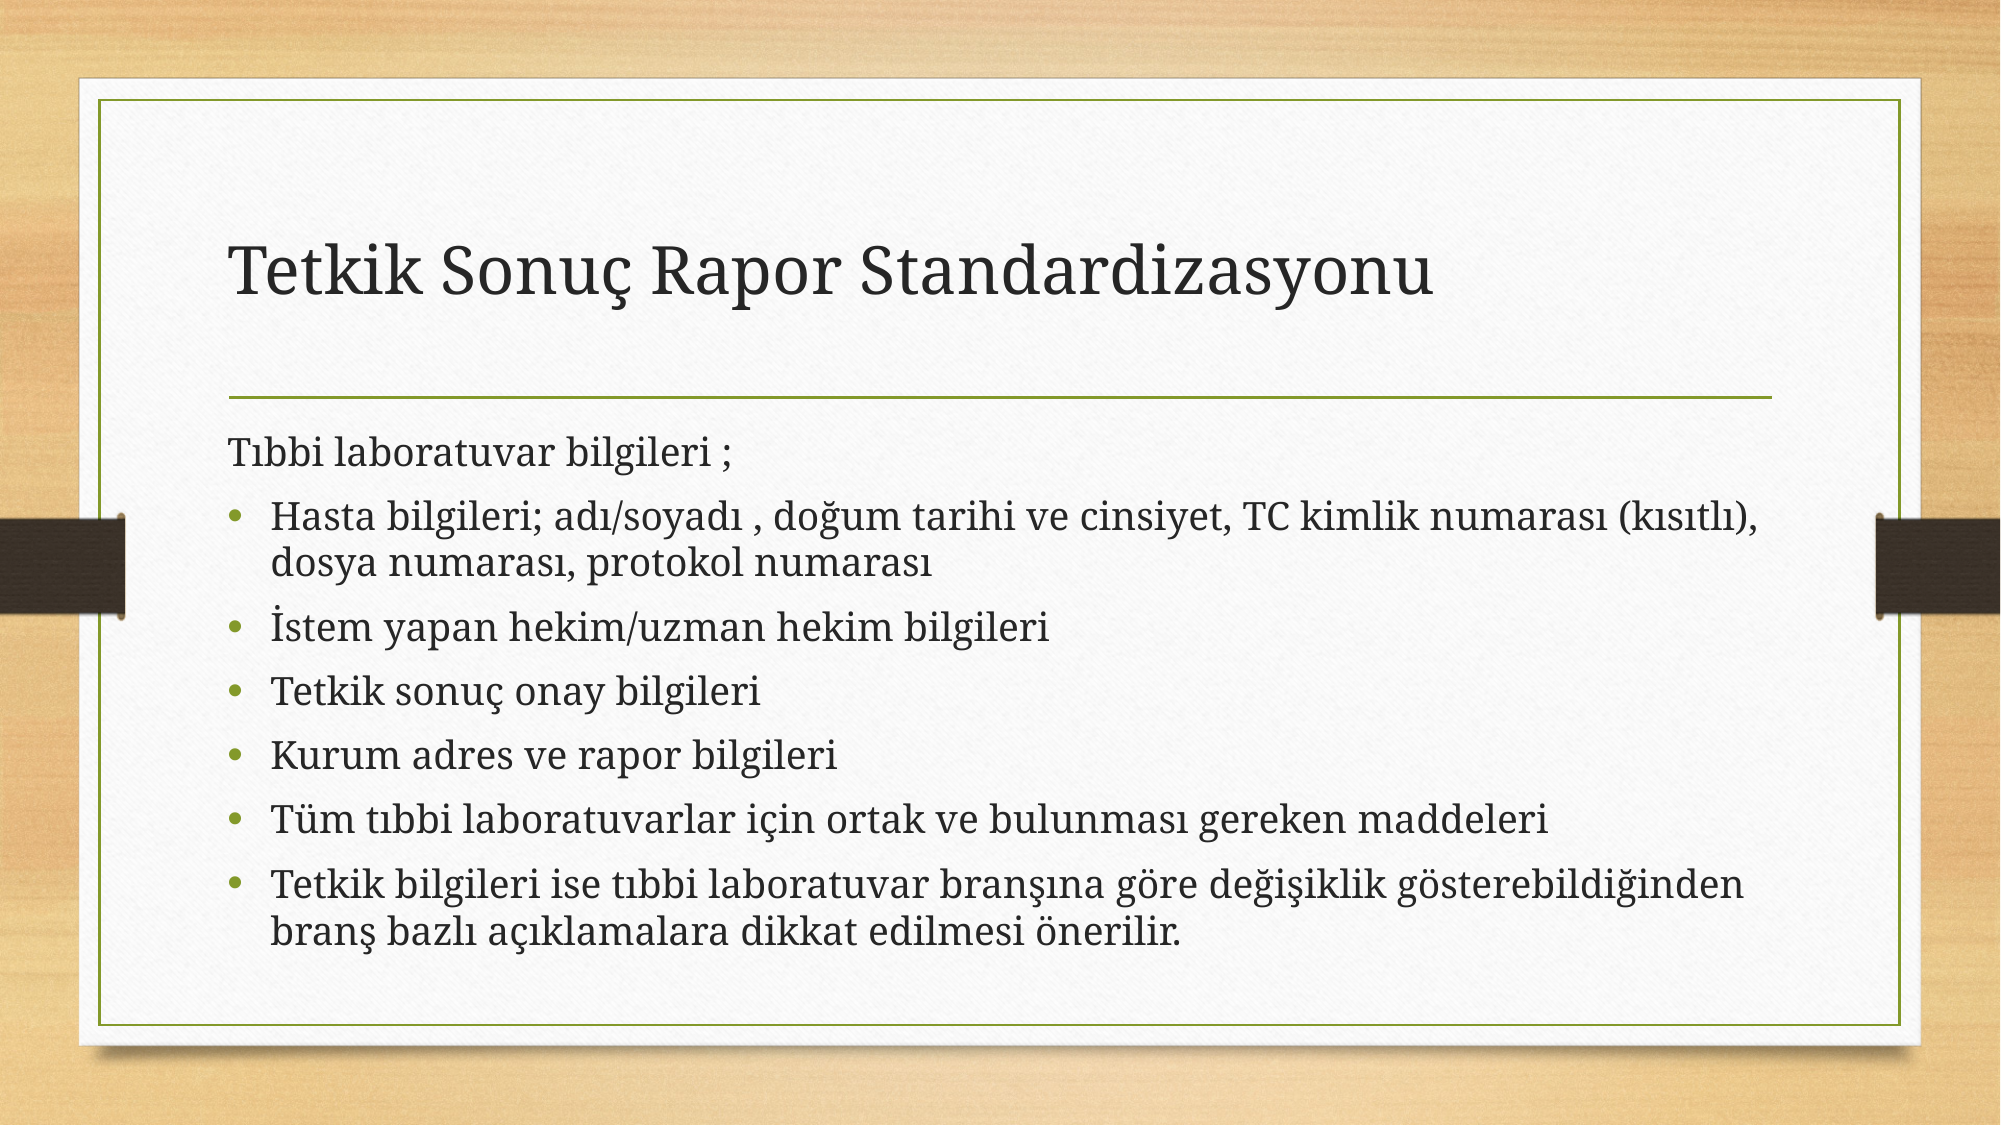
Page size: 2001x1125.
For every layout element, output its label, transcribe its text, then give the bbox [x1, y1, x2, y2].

title Tetkik Sonuç Rapor Standardizasyonu [212, 161, 1788, 375]
list Tıbbi laboratuvar bilgileri ; Hasta bilgileri; adı/soyadı , doğum tarihi ve cinsiyet, TC kimlik numarası (kısıtlı), dosya numarası, protokol numarası İstem yapan hekim/uzman hekim bilgileri Tetkik sonuç onay bilgileri Kurum adres ve rapor bilgileri Tüm tıbbi laboratuvarlar için ortak ve bulunması gereken maddeleri Tetkik bilgileri ise tıbbi laboratuvar branşına göre değişiklik gösterebildiğinden branş bazlı açıklamalara dikkat edilmesi önerilir. [212, 419, 1788, 964]
picture [0, 0, 2001, 1125]
